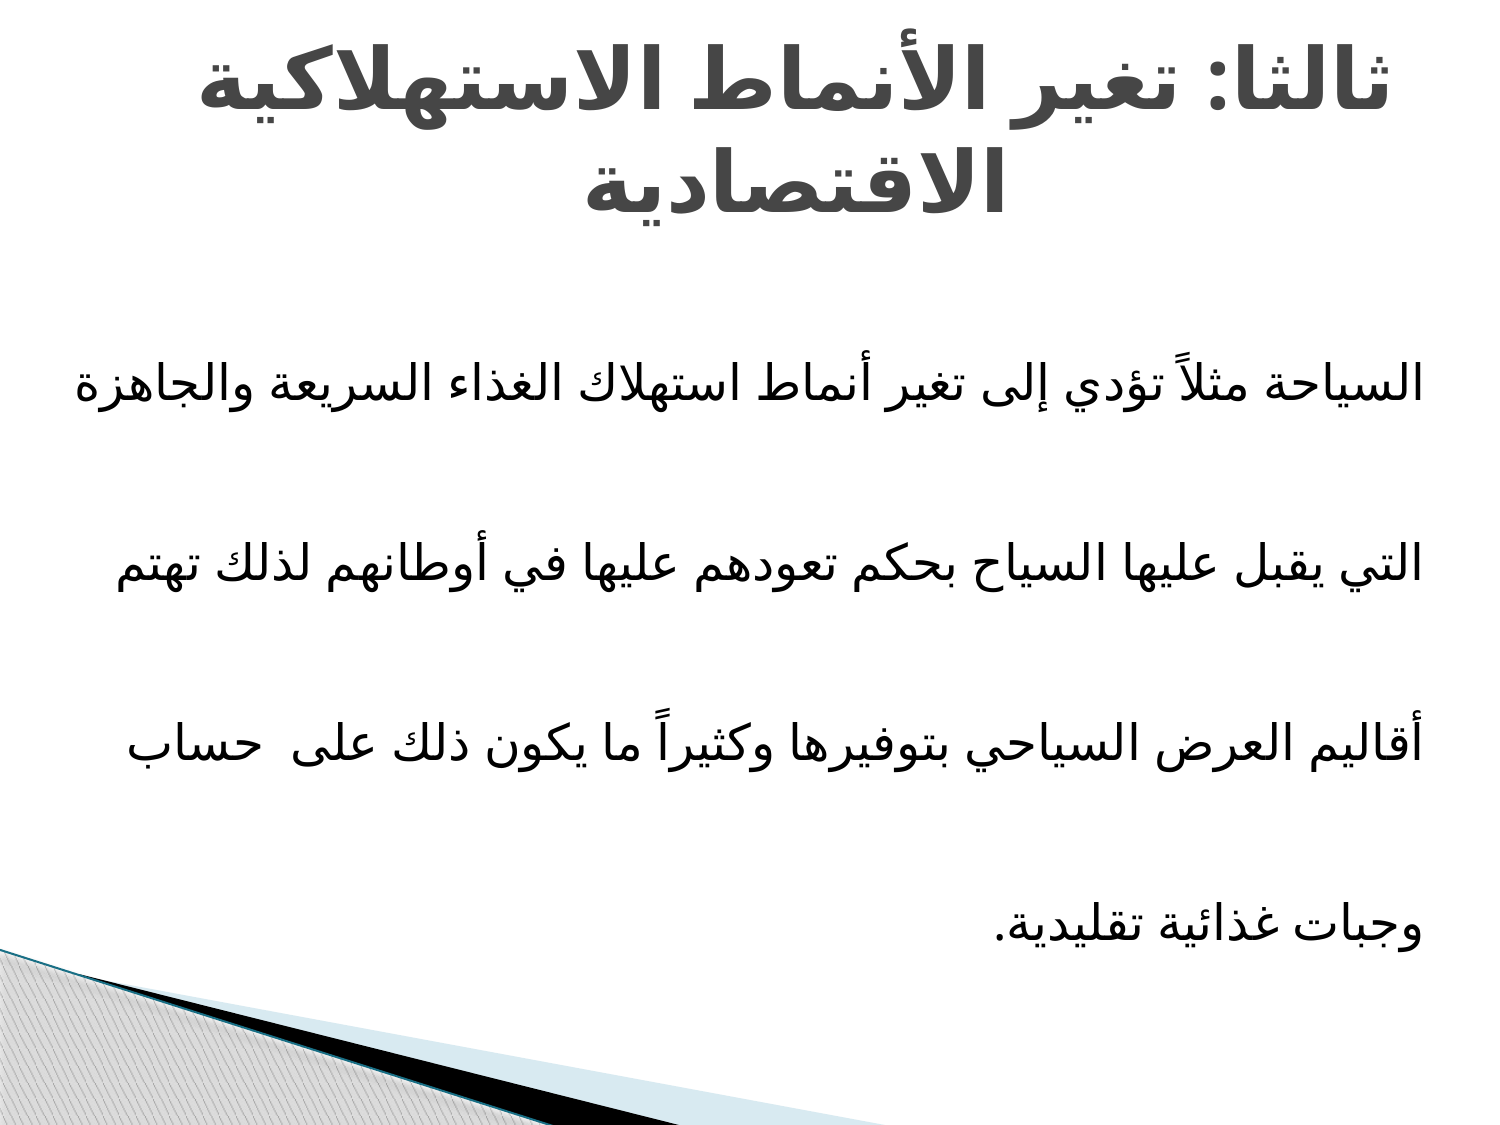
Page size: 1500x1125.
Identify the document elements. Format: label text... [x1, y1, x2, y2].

list السیاحة مثلاً تؤدي إلى تغیر أنماط استھلاك الغذاء السریعة والجاھزة التي یقبل علیھا السیاح بحكم تعودھم علیھا في أوطانھم لذلك تھتم أقالیم العرض السیاحي بتوفیرھا وكثیراً ما یكون ذلك على حساب وجبات غذائیة تقلیدیة. [52, 222, 1440, 988]
title ثالثا: تغیر الأنماط الاستھلاكیة الاقتصادیة [152, 30, 1440, 222]
